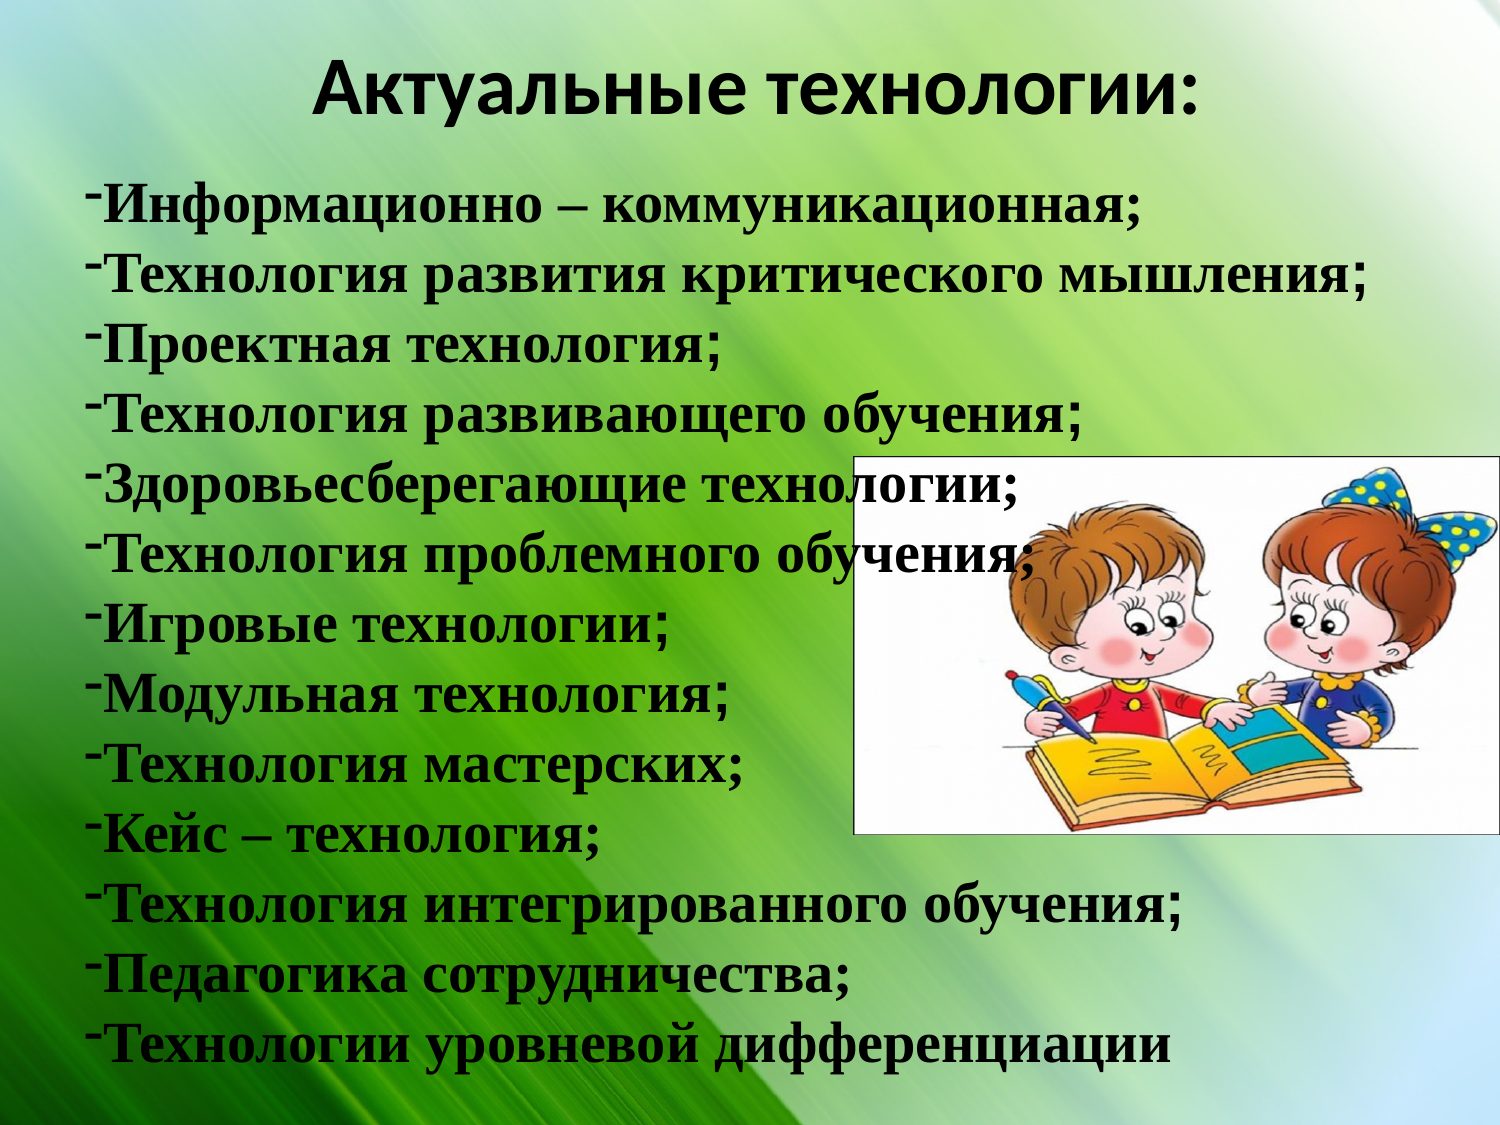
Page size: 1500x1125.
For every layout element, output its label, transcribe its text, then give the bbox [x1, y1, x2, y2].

text_box Актуальные технологии: [296, 23, 1218, 139]
picture [0, 0, 1500, 1125]
text_box Информационно – коммуникационная; Технология развития критического мышления; Проектная технология; Технология развивающего обучения; Здоровьесберегающие технологии; Технология проблемного обучения; Игровые технологии; Модульная технология; Технология мастерских; Кейс – технология; Технология интегрированного обучения; Педагогика сотрудничества; Технологии уровневой дифференциации [0, 156, 1386, 1082]
